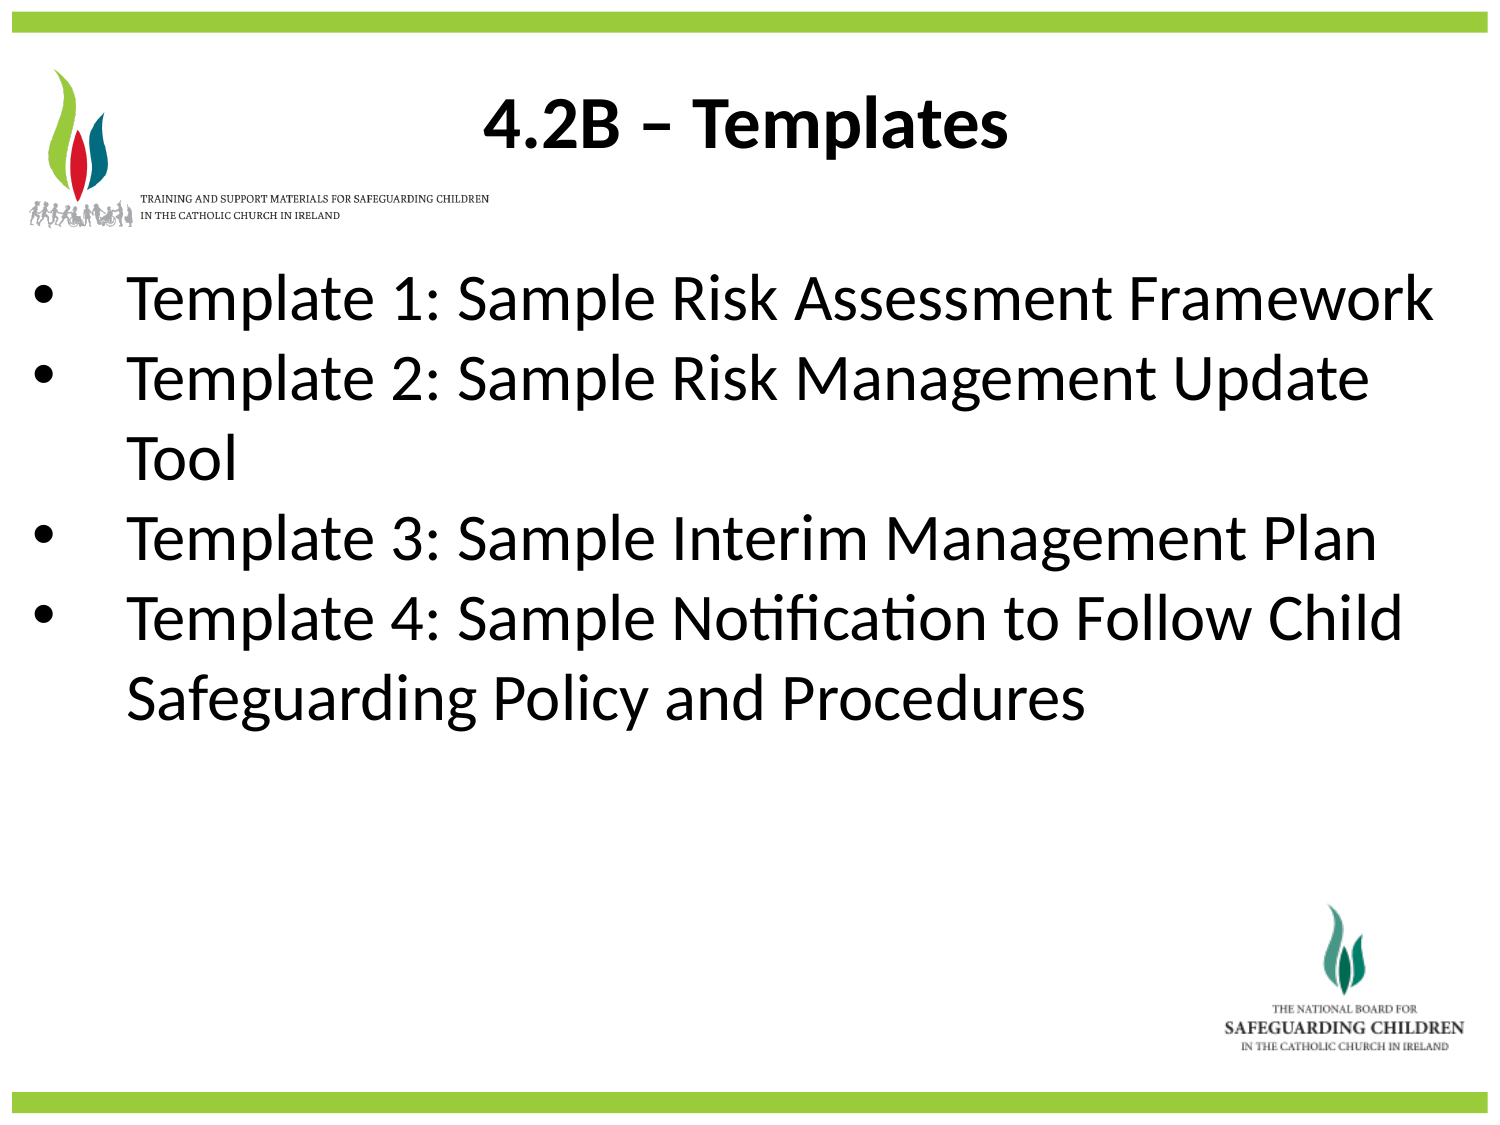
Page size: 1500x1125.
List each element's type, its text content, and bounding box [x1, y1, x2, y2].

text_box 4.2B – Templates Template 1: Sample Risk Assessment Framework Template 2: Sample Risk Management Update Tool Template 3: Sample Interim Management Plan Template 4: Sample Notification to Follow Child Safeguarding Policy and Procedures [17, 66, 1477, 841]
